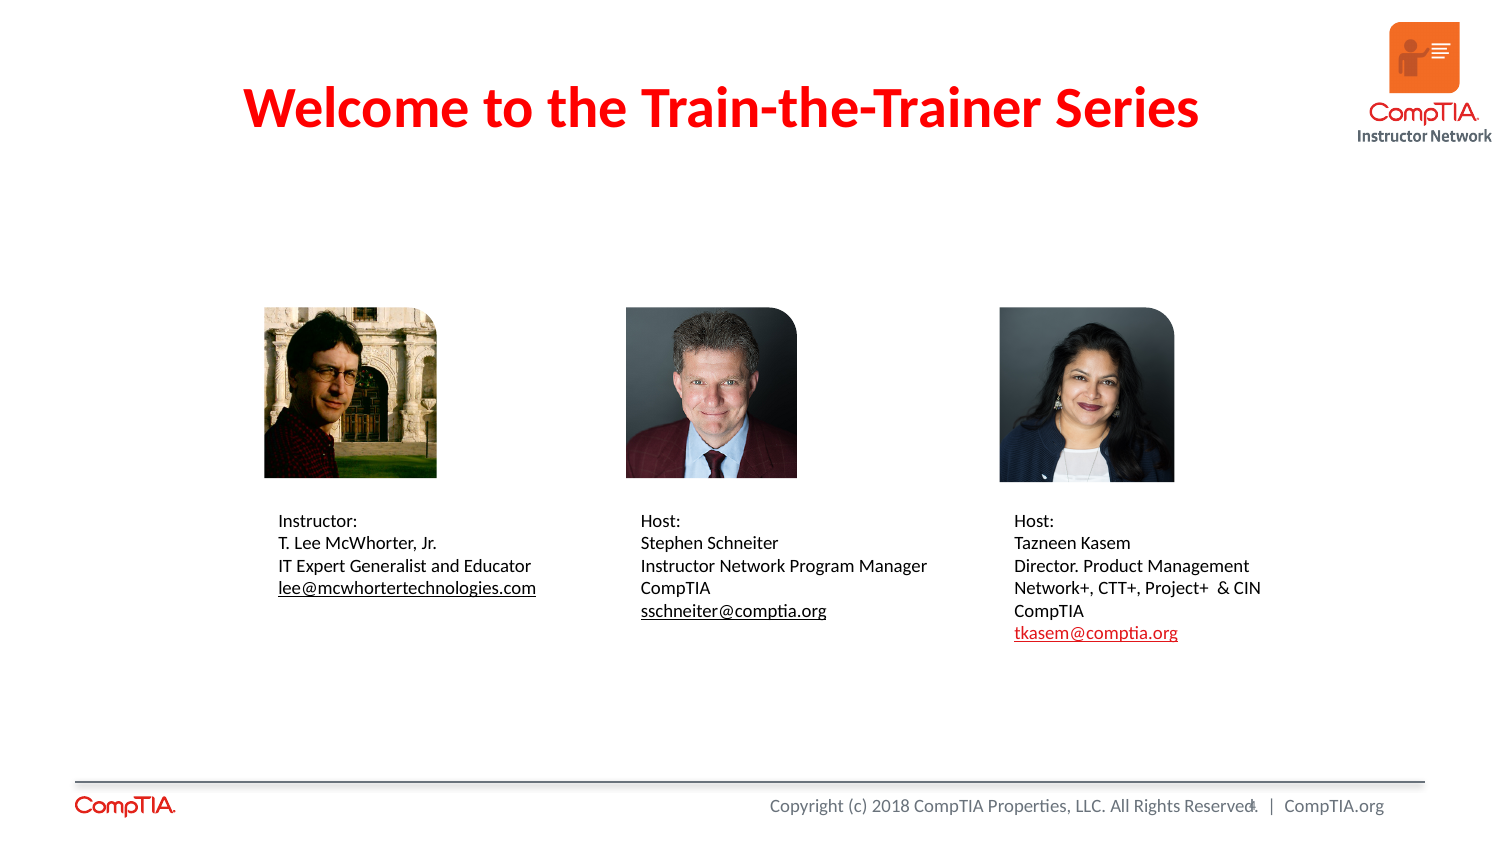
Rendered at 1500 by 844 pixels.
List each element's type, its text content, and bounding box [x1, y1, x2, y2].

text_box Host: Tazneen Kasem Director. Product Management Network+, CTT+, Project+ & CIN CompTIA tkasem@comptia.org [999, 501, 1321, 651]
picture [999, 307, 1175, 483]
picture [1358, 22, 1492, 142]
picture [264, 307, 437, 479]
picture [625, 307, 798, 479]
text_box 4 [1223, 782, 1257, 827]
text_box Host: Stephen Schneiter Instructor Network Program Manager CompTIA sschneiter@comptia.org [626, 501, 947, 629]
text_box Instructor: T. Lee McWhorter, Jr. IT Expert Generalist and Educator lee@mcwhortertechnologies.com [263, 501, 574, 606]
title Welcome to the Train-the-Trainer Series [243, 33, 1257, 175]
